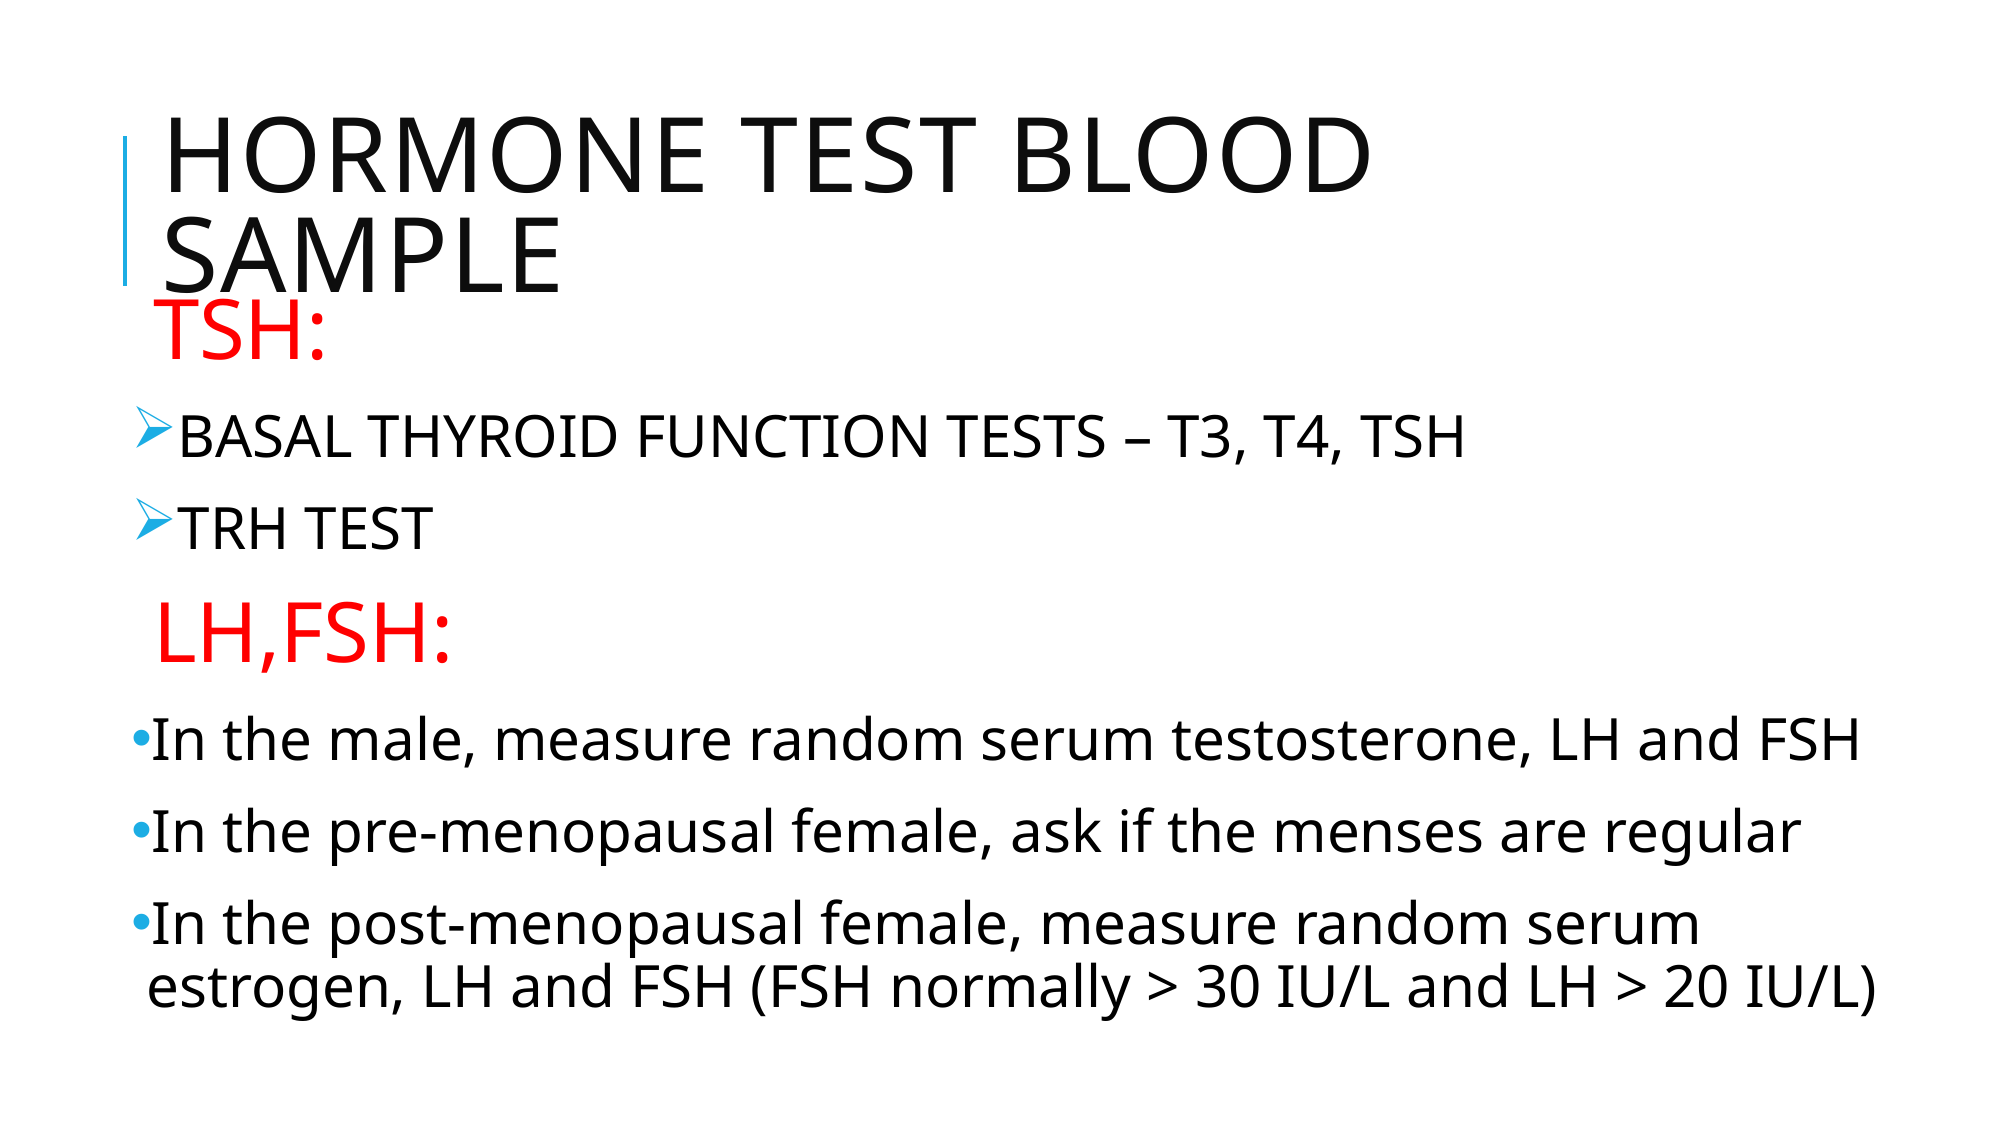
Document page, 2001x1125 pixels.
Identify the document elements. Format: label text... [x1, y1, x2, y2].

title HORMONE TEST BLOOD SAMPLE [145, 89, 1741, 280]
list TSH: BASAL THYROID FUNCTION TESTS – T3, T4, TSH TRH TEST LH,FSH: In the male, measure random serum testosterone, LH and FSH In the pre-menopausal female, ask if the menses are regular In the post-menopausal female, measure random serum estrogen, LH and FSH (FSH normally > 30 IU/L and LH > 20 IU/L) [123, 280, 1939, 1125]
